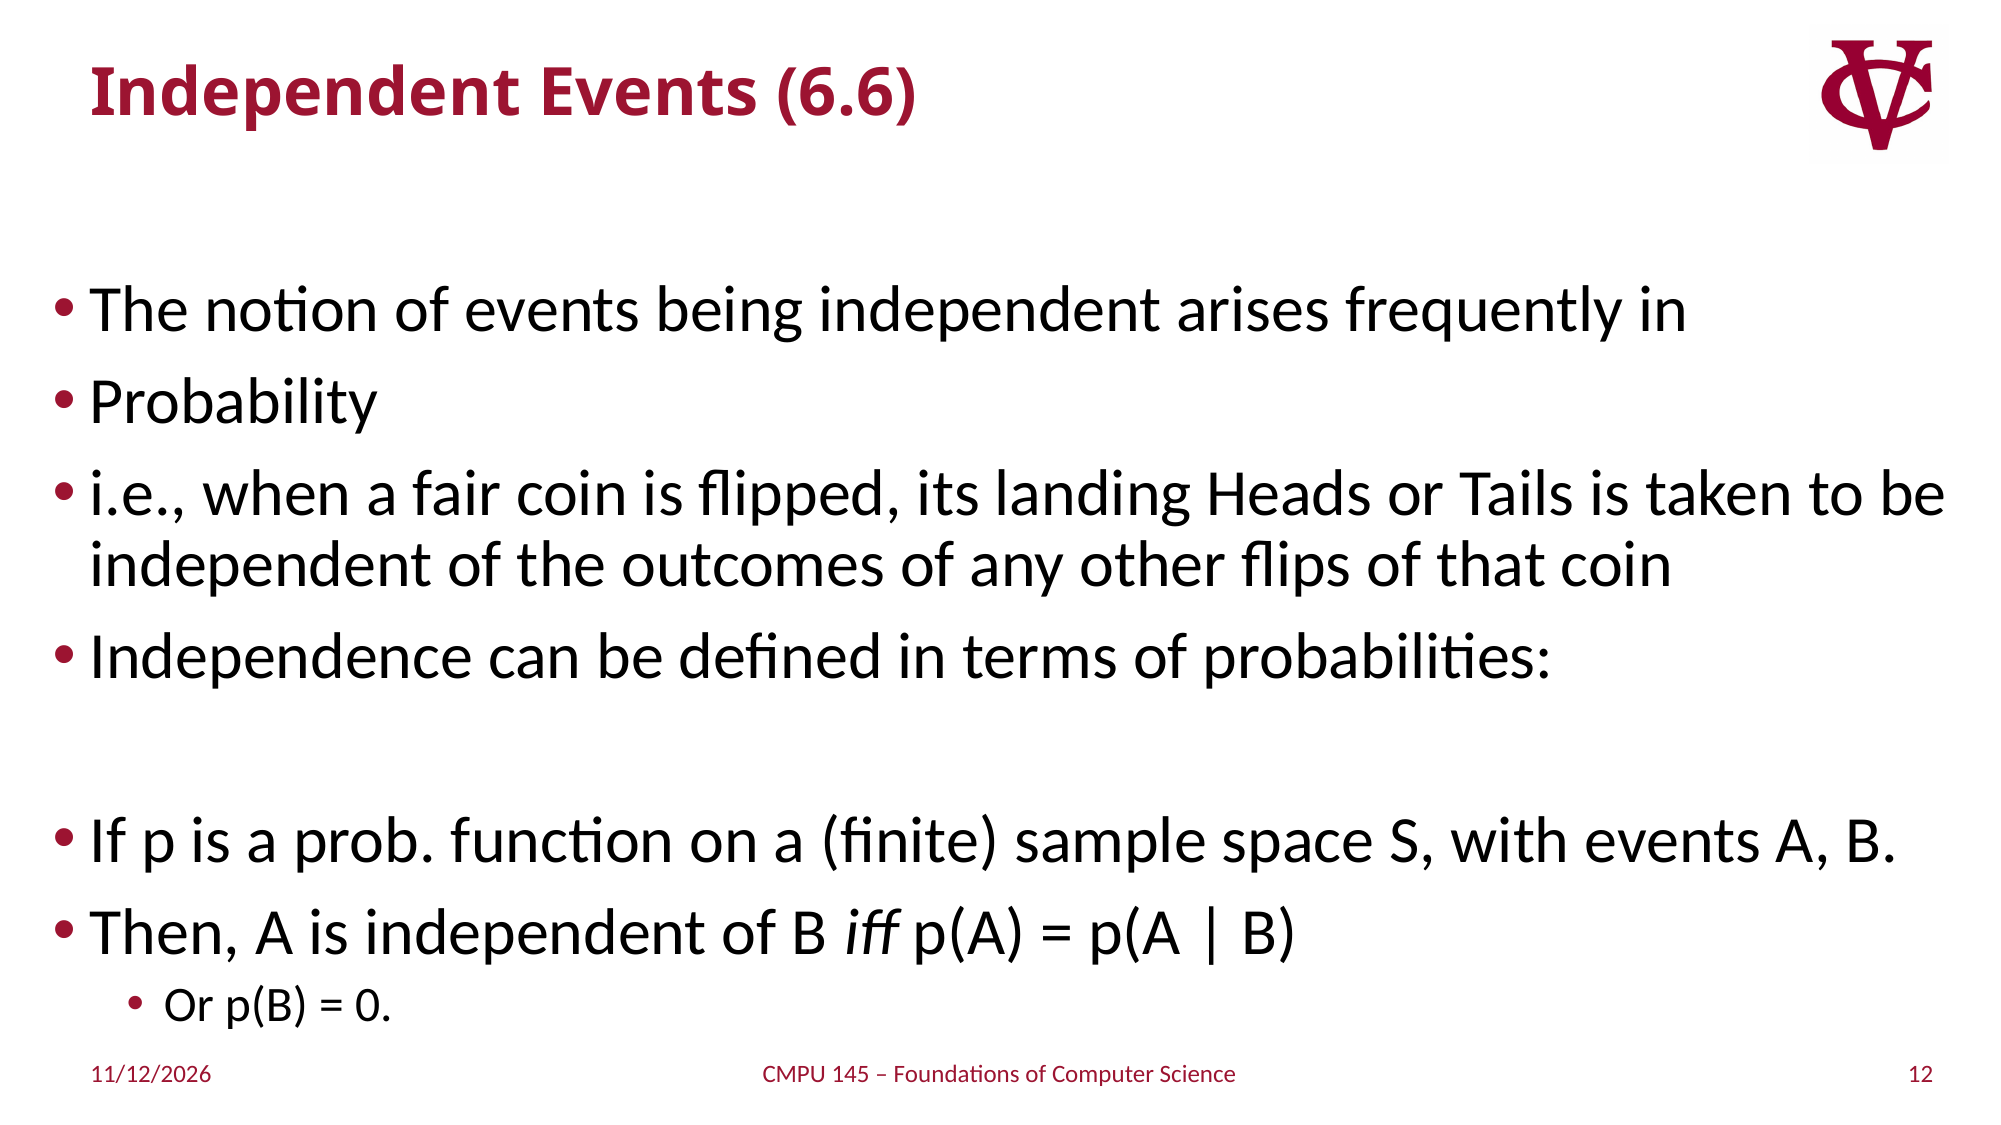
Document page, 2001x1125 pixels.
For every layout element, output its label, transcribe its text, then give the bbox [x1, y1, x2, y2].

slide_number 12 [1384, 1042, 1949, 1103]
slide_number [75, 1042, 640, 1103]
footer CMPU 145 – Foundations of Computer Science [662, 1042, 1338, 1103]
title Independent Events (6.6) [75, 37, 1793, 151]
list The notion of events being independent arises frequently in Probability i.e., when a fair coin is flipped, its landing Heads or Tails is taken to be independent of the outcomes of any other flips of that coin Independence can be defined in terms of probabilities: If p is a prob. function on a (finite) sample space S, with events A, B. Then, A is independent of B iff p(A) = p(A | B) Or p(B) = 0. [37, 187, 2000, 1043]
picture [1809, 24, 1949, 164]
